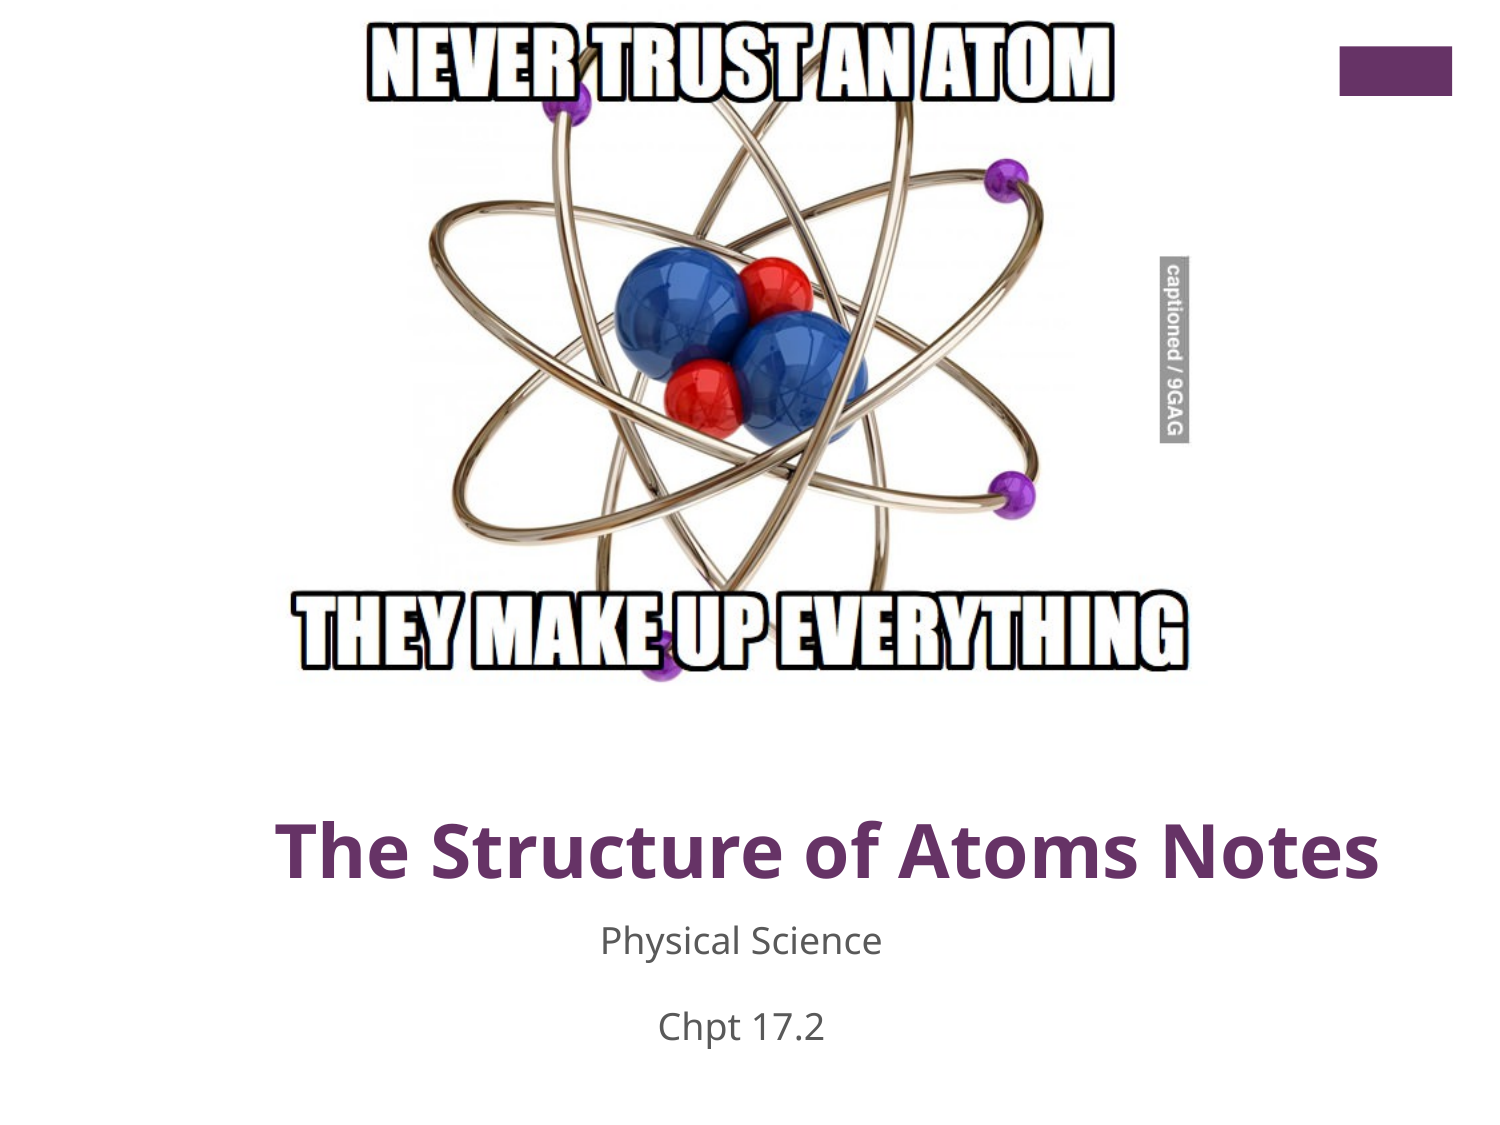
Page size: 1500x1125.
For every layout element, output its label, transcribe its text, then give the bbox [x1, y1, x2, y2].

picture [275, 0, 1209, 686]
title The Structure of Atoms Notes [251, 795, 1405, 949]
subtitle Physical Science Chpt 17.2 [410, 909, 1073, 1032]
